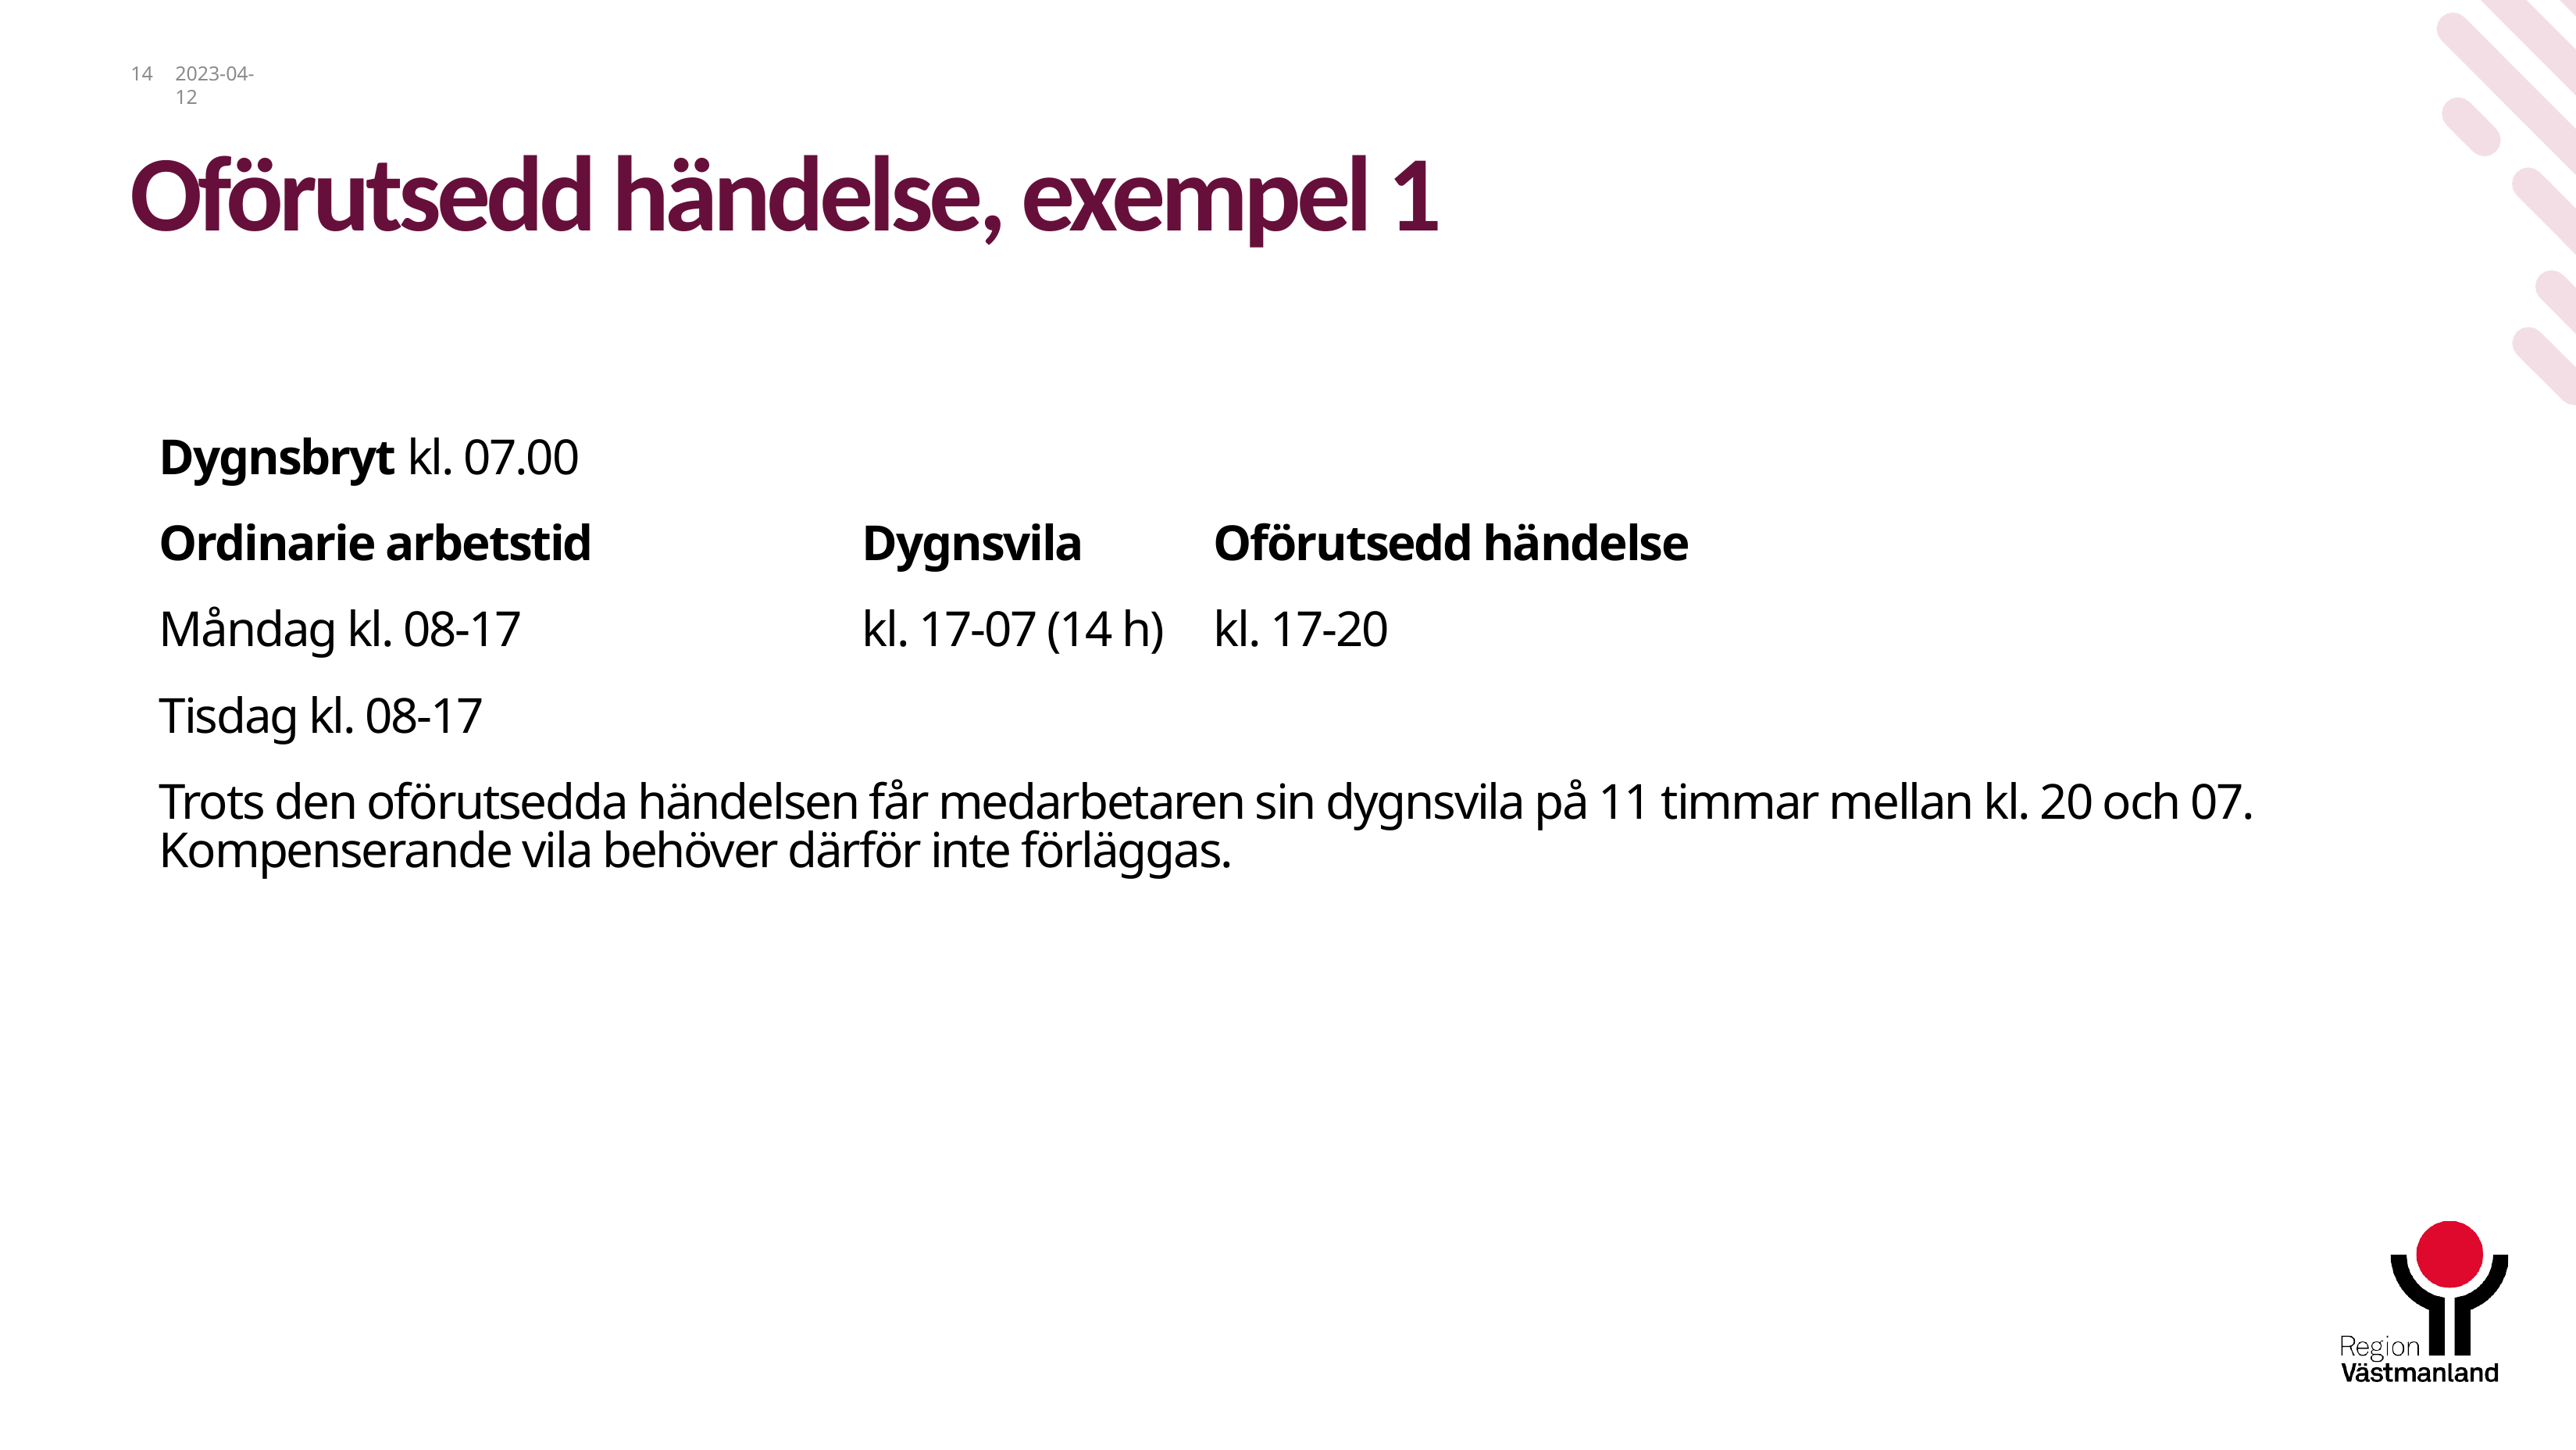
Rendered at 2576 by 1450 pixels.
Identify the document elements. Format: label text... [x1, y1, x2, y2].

slide_number 14 [107, 61, 154, 86]
list Dygnsbryt kl. 07.00 Ordinarie arbetstid Dygnsvila Oförutsedd händelse Måndag kl. 08-17 kl. 17-07 (14 h) kl. 17-20 Tisdag kl. 08-17 Trots den oförutsedda händelsen får medarbetaren sin dygnsvila på 11 timmar mellan kl. 20 och 07. Kompenserande vila behöver därför inte förläggas. [159, 435, 2417, 1202]
picture [2341, 1221, 2509, 1382]
title Oförutsedd händelse, exempel 1 [130, 0, 2388, 262]
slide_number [175, 61, 277, 86]
